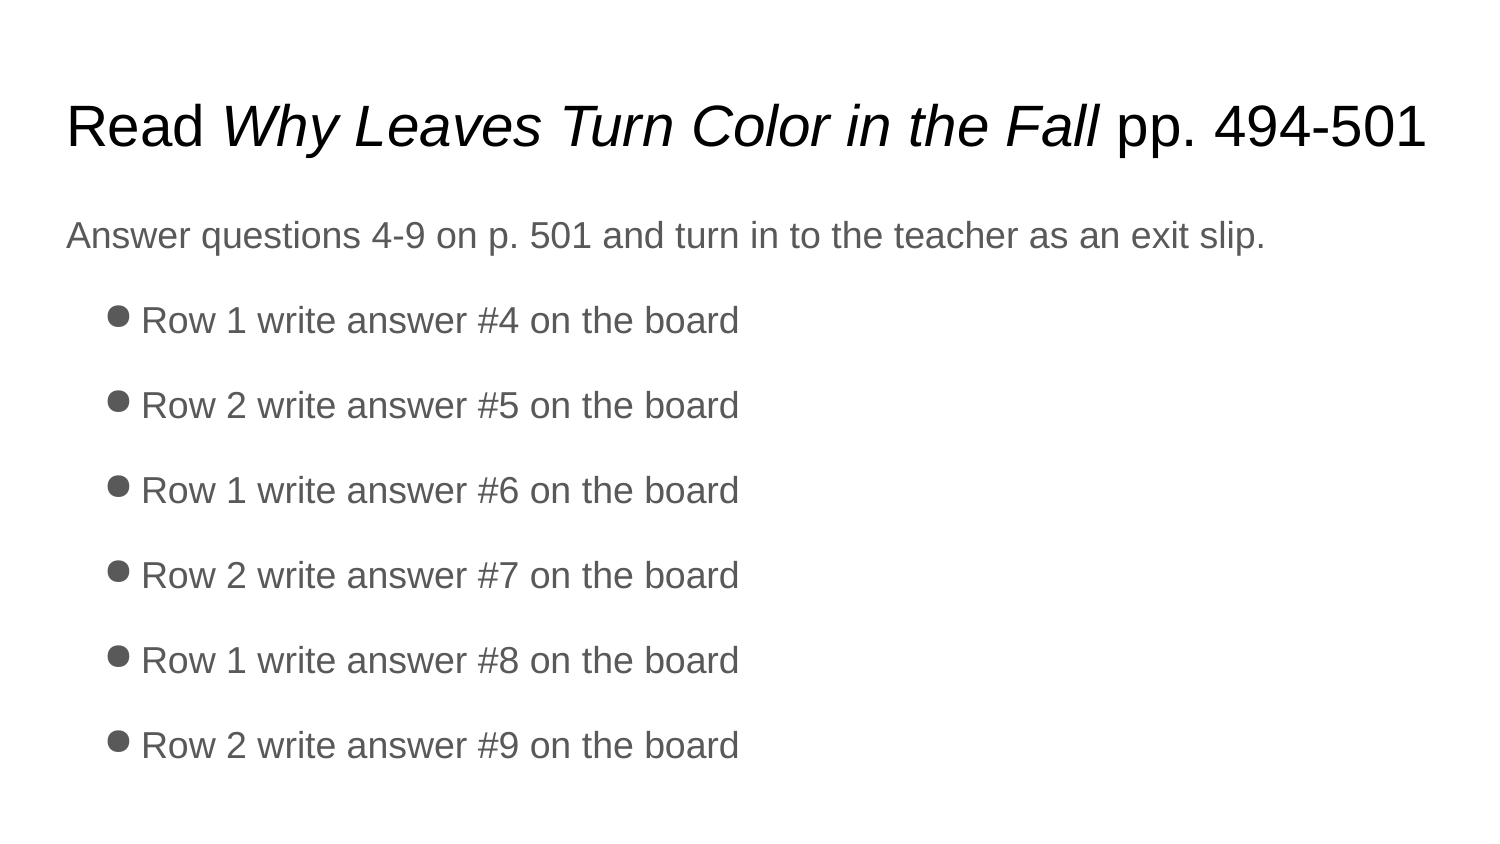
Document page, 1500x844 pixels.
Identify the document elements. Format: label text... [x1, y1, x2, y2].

title Read Why Leaves Turn Color in the Fall pp. 494-501 [51, 72, 1449, 167]
list Answer questions 4-9 on p. 501 and turn in to the teacher as an exit slip. Row 1 write answer #4 on the board Row 2 write answer #5 on the board Row 1 write answer #6 on the board Row 2 write answer #7 on the board Row 1 write answer #8 on the board Row 2 write answer #9 on the board [51, 189, 1449, 750]
